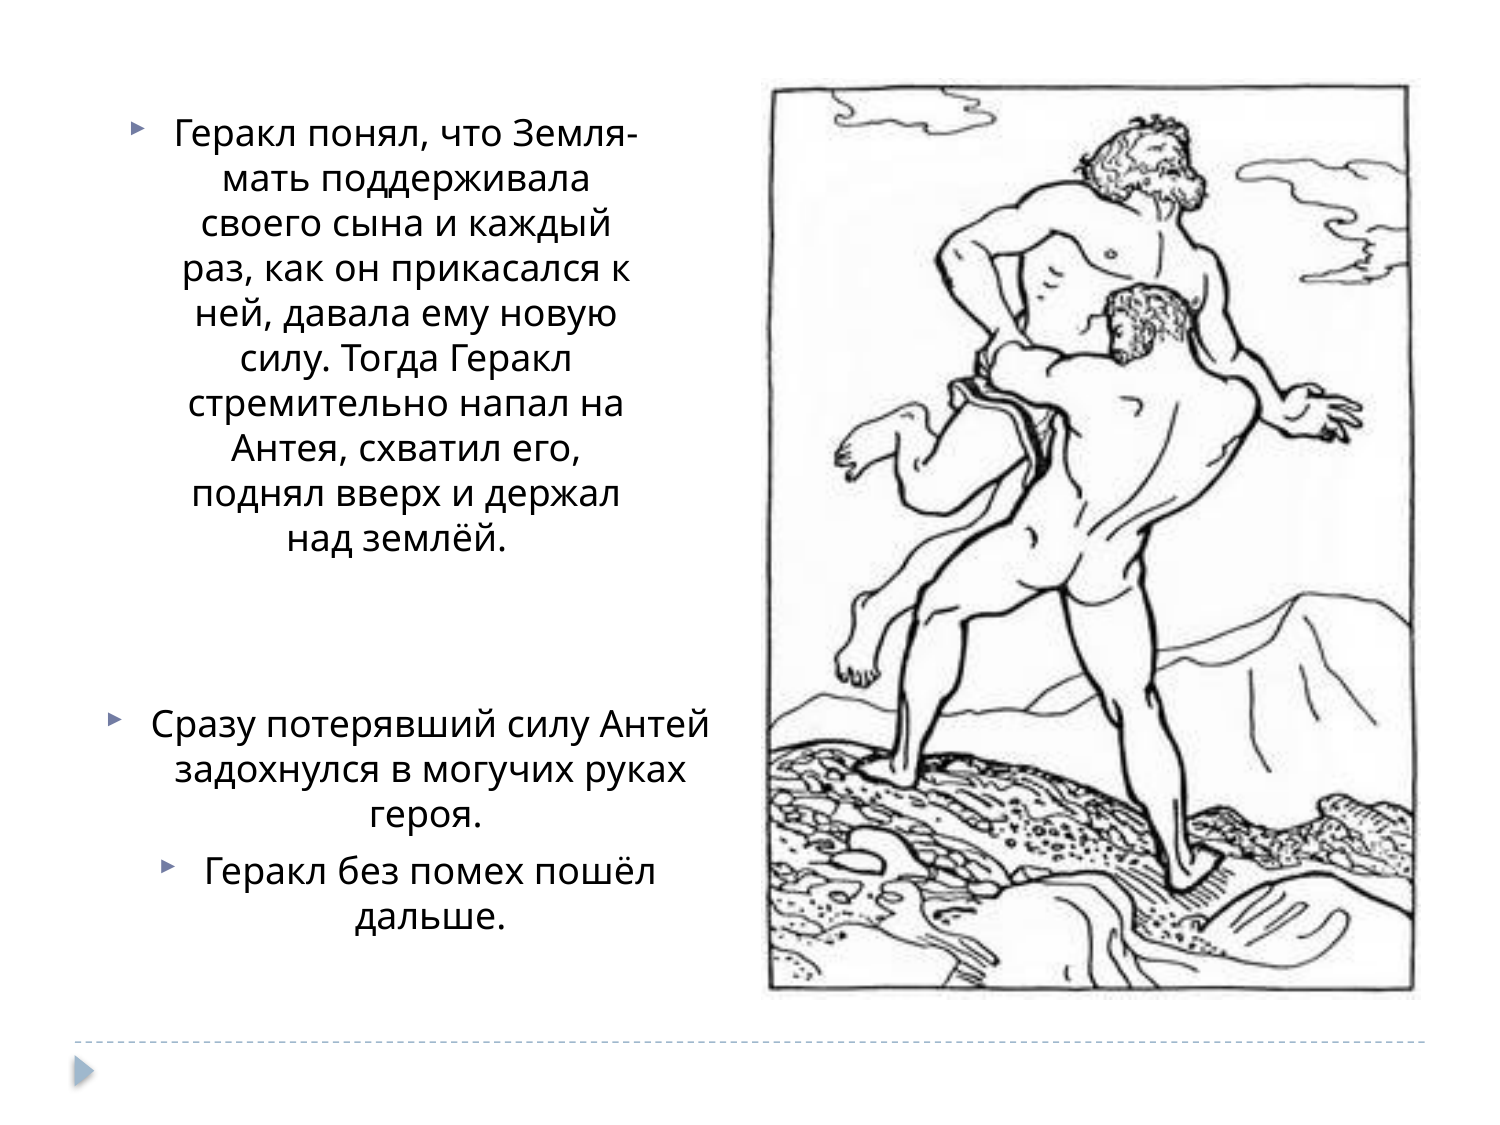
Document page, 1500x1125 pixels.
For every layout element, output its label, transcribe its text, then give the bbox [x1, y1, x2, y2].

picture [761, 77, 1421, 1000]
text_box Геракл понял, что Земля-мать поддерживала своего сына и каждый раз, как он прикасался к ней, давала ему новую силу. Тогда Геракл стремительно напал на Антея, схватил его, поднял вверх и держал над землёй. [100, 101, 668, 692]
text_box Сразу потерявший силу Антей задохнулся в могучих руках героя. Геракл без помех пошёл дальше. [76, 692, 740, 985]
